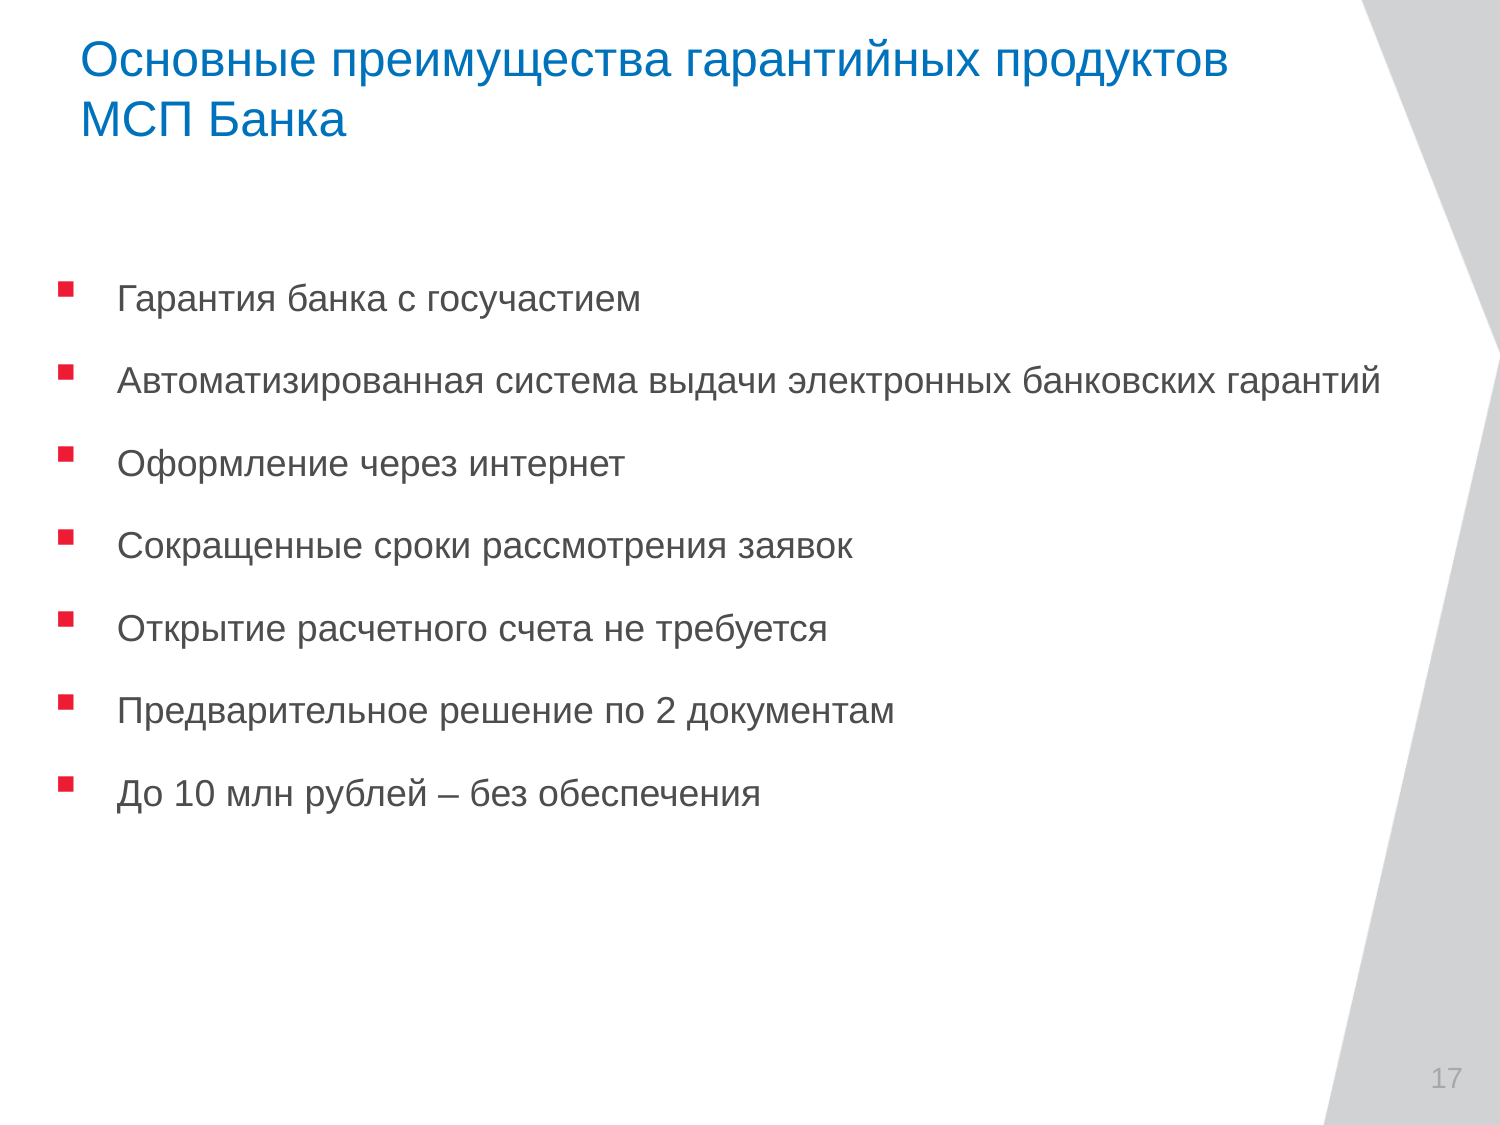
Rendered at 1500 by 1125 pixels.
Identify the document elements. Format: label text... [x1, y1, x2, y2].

picture [0, 0, 1500, 1125]
title Основные преимущества гарантийных продуктов МСП Банка [64, 19, 1331, 162]
text_box Гарантия банка с госучастием Автоматизированная система выдачи электронных банковских гарантий Оформление через интернет Сокращенные сроки рассмотрения заявок Открытие расчетного счета не требуется Предварительное решение по 2 документам До 10 млн рублей – без обеспечения [41, 267, 1483, 820]
slide_number 17 [1128, 1046, 1478, 1107]
